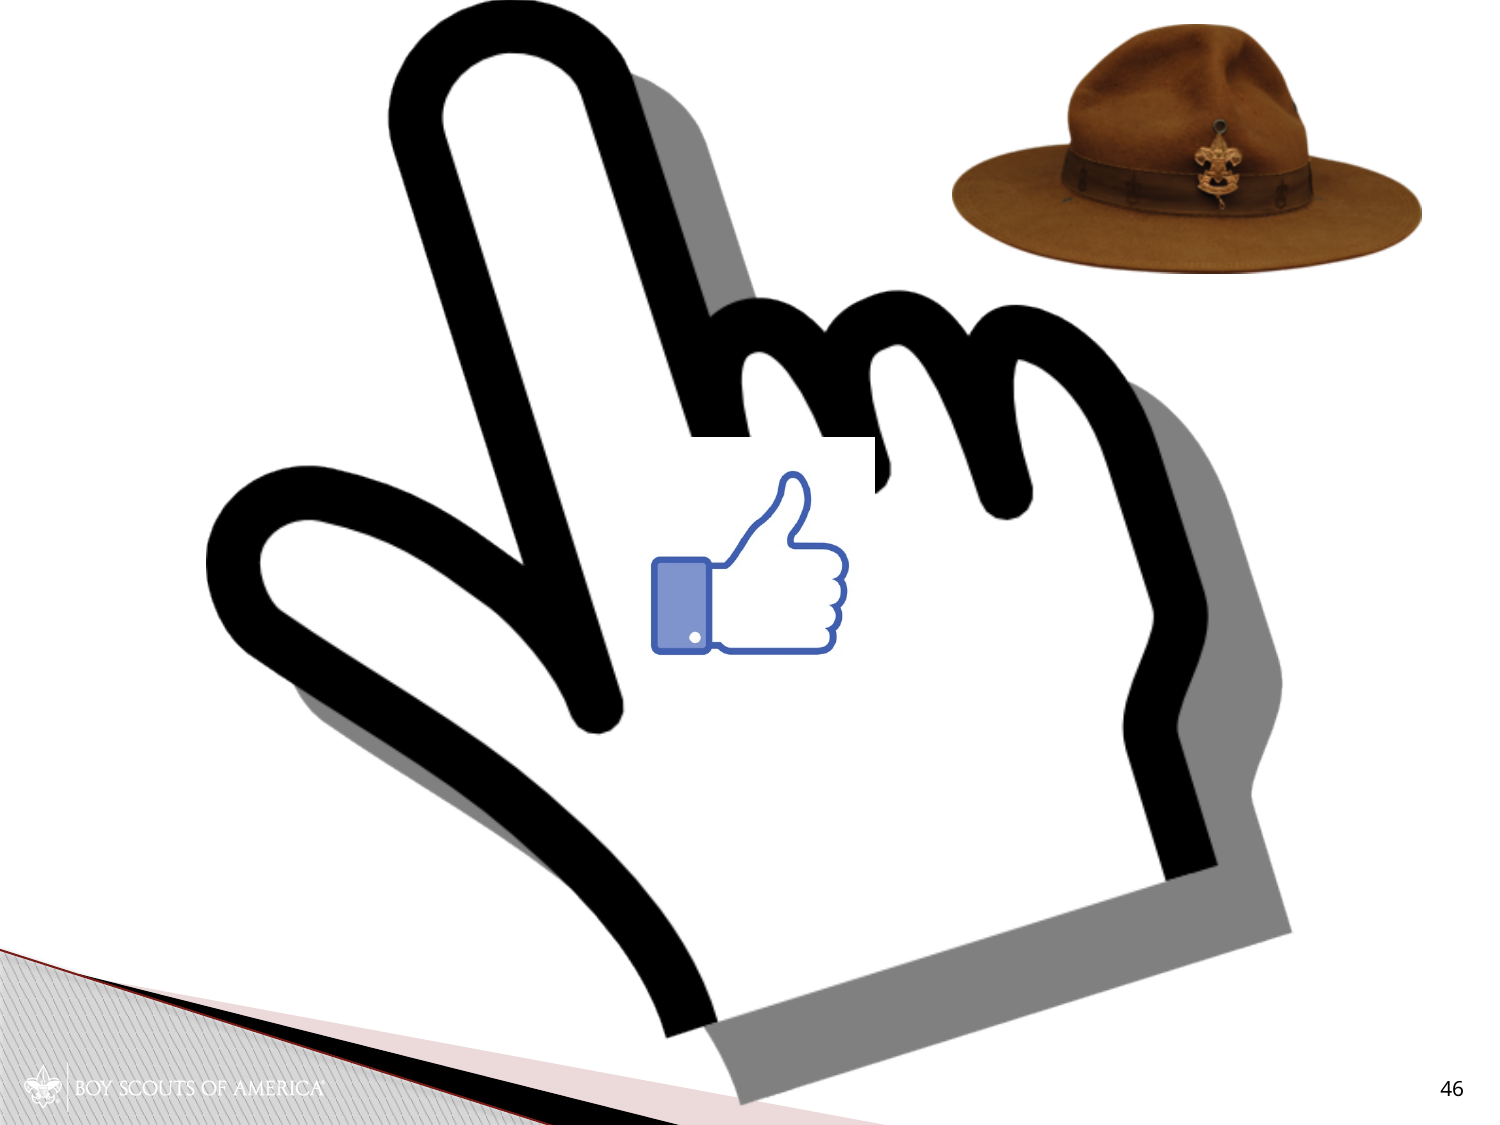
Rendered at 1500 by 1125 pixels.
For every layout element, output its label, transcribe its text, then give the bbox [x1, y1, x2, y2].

picture [24, 0, 1422, 1125]
slide_number 46 [1418, 1051, 1479, 1112]
